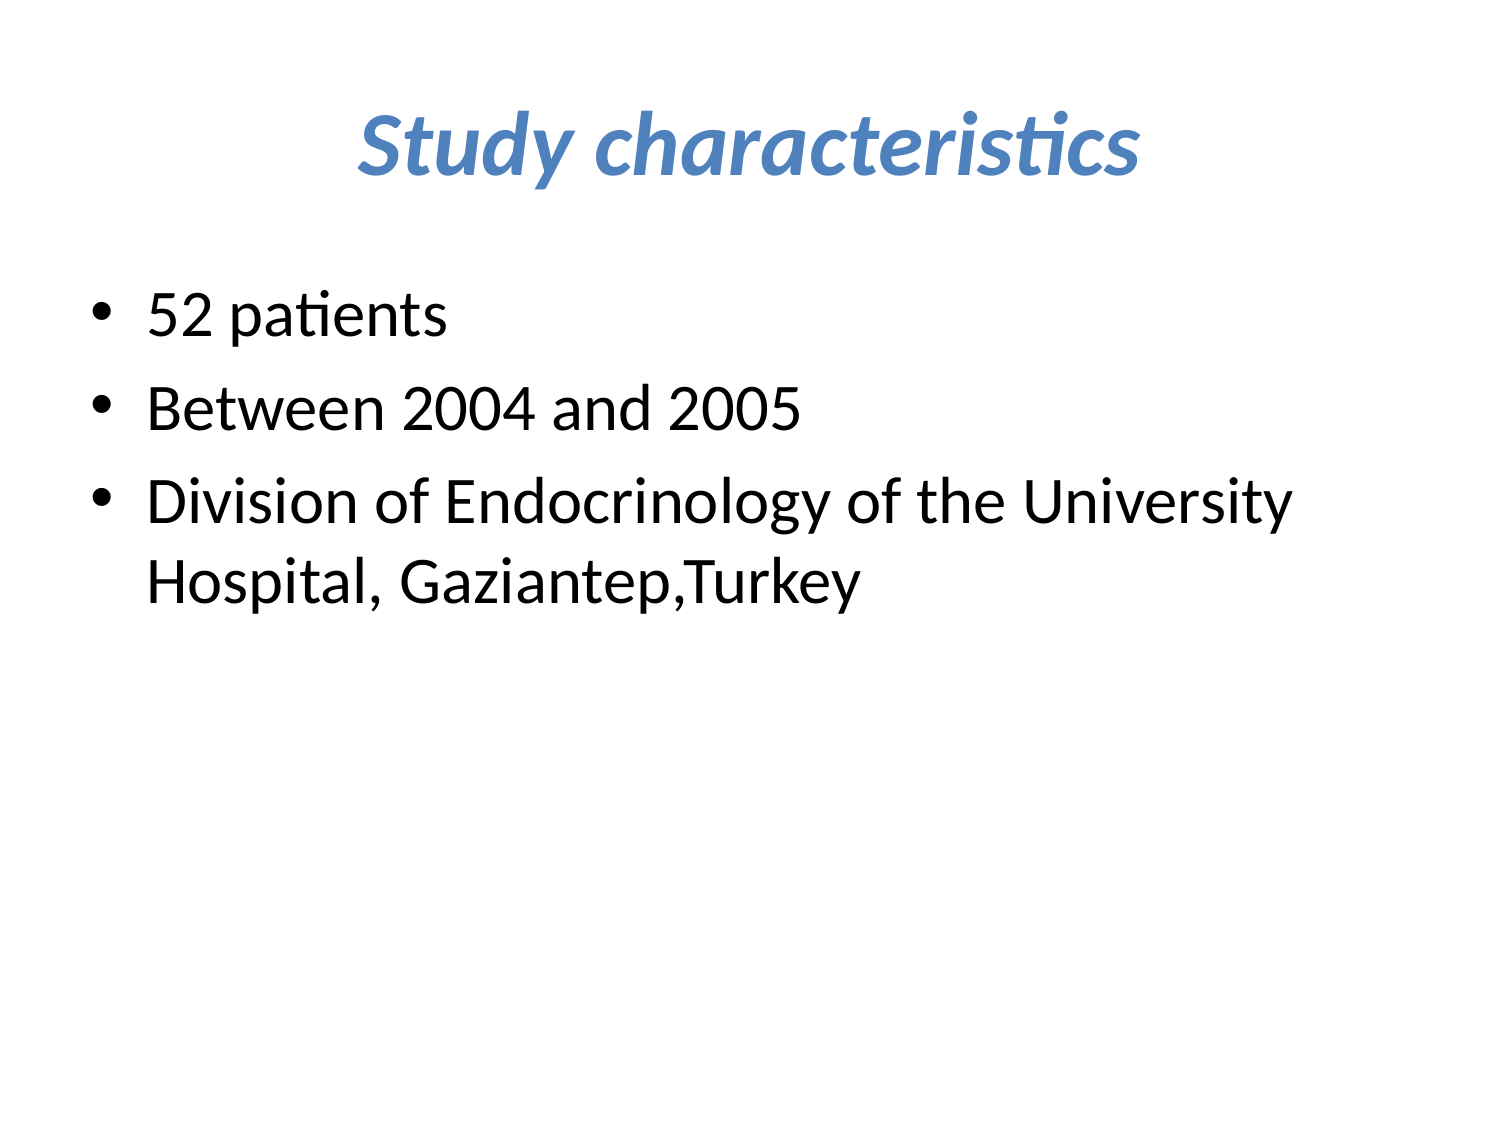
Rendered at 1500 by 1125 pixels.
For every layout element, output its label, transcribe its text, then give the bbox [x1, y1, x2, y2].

title Study characteristics [75, 45, 1425, 233]
list 52 patients Between 2004 and 2005 Division of Endocrinology of the University Hospital, Gaziantep,Turkey [75, 262, 1425, 1005]
